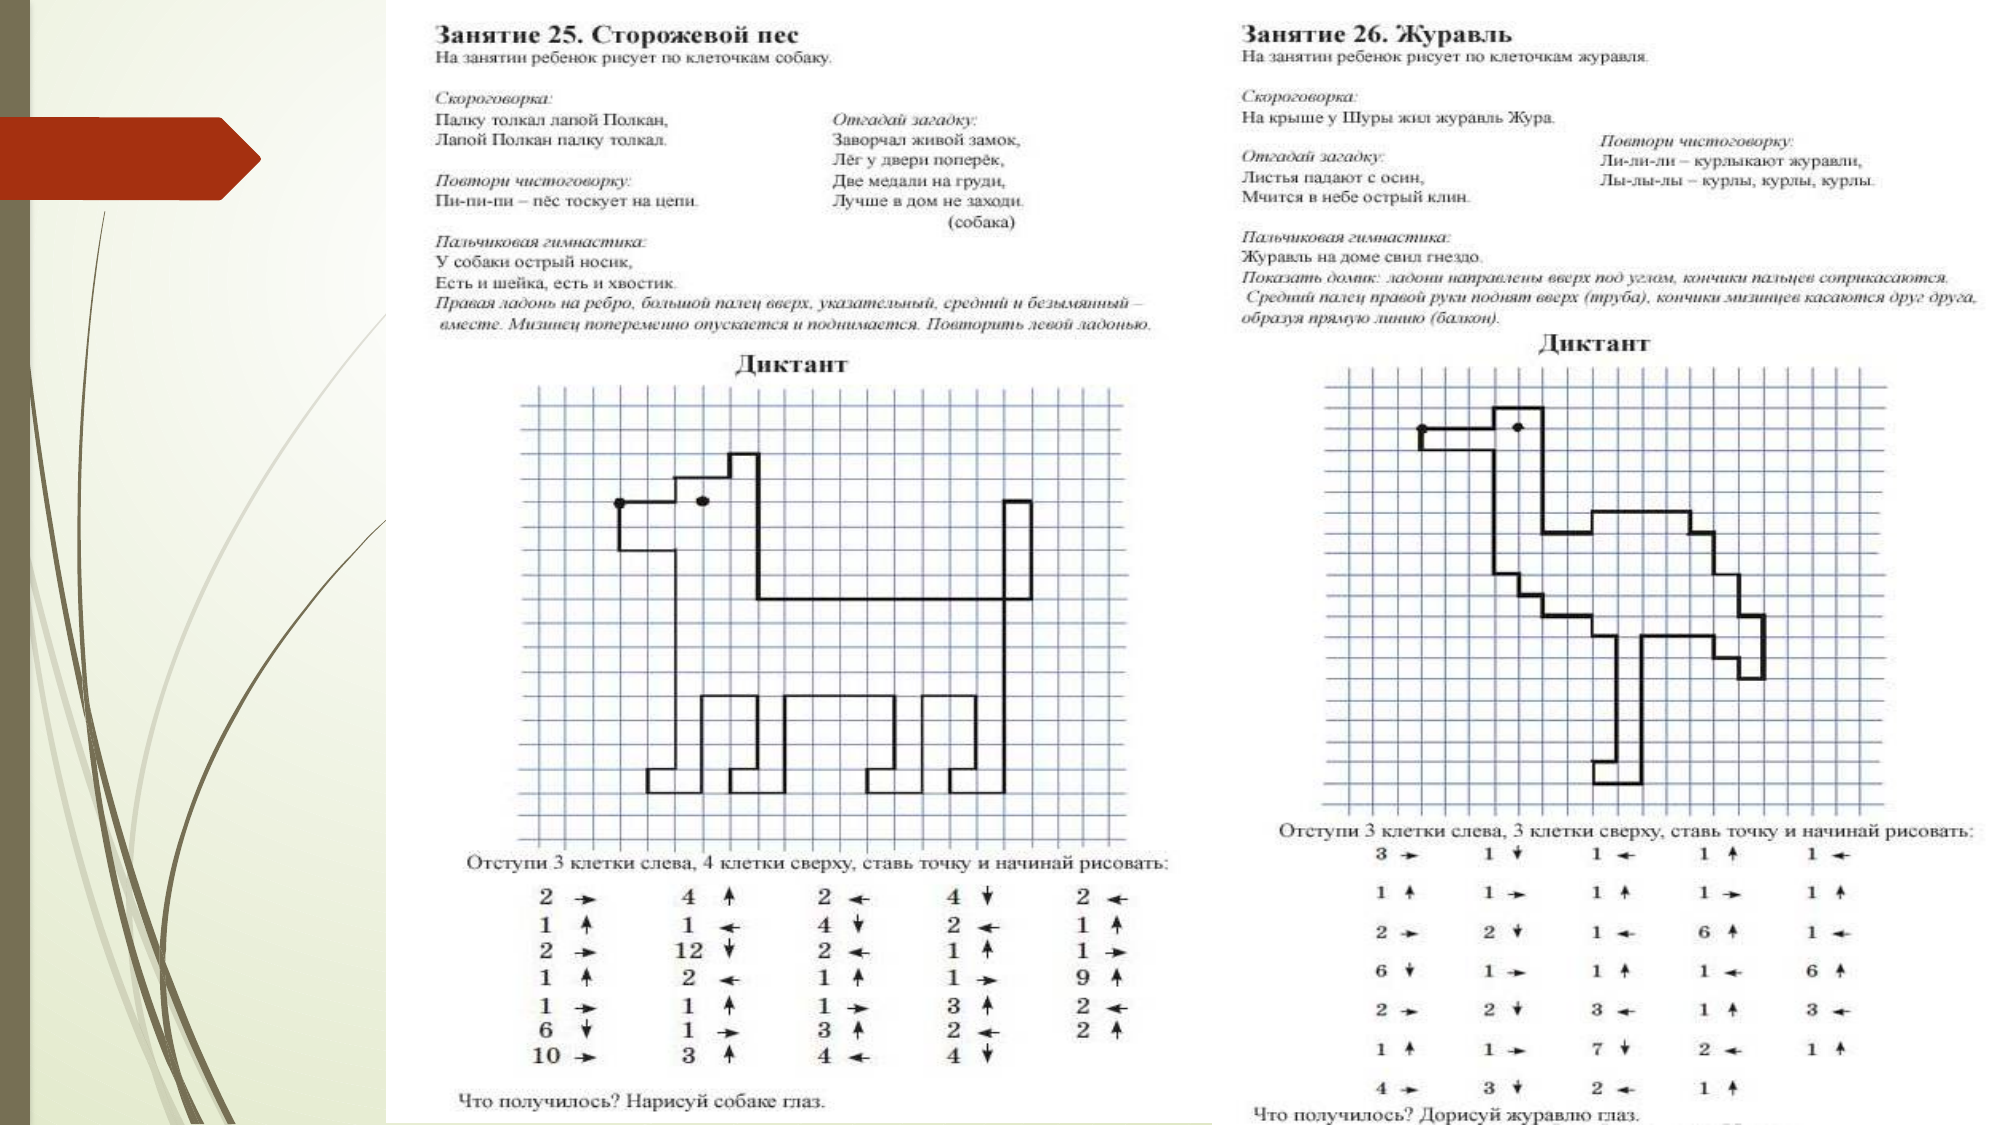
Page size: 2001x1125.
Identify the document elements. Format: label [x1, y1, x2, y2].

picture [1212, 0, 2000, 1125]
list [385, 0, 1212, 1123]
